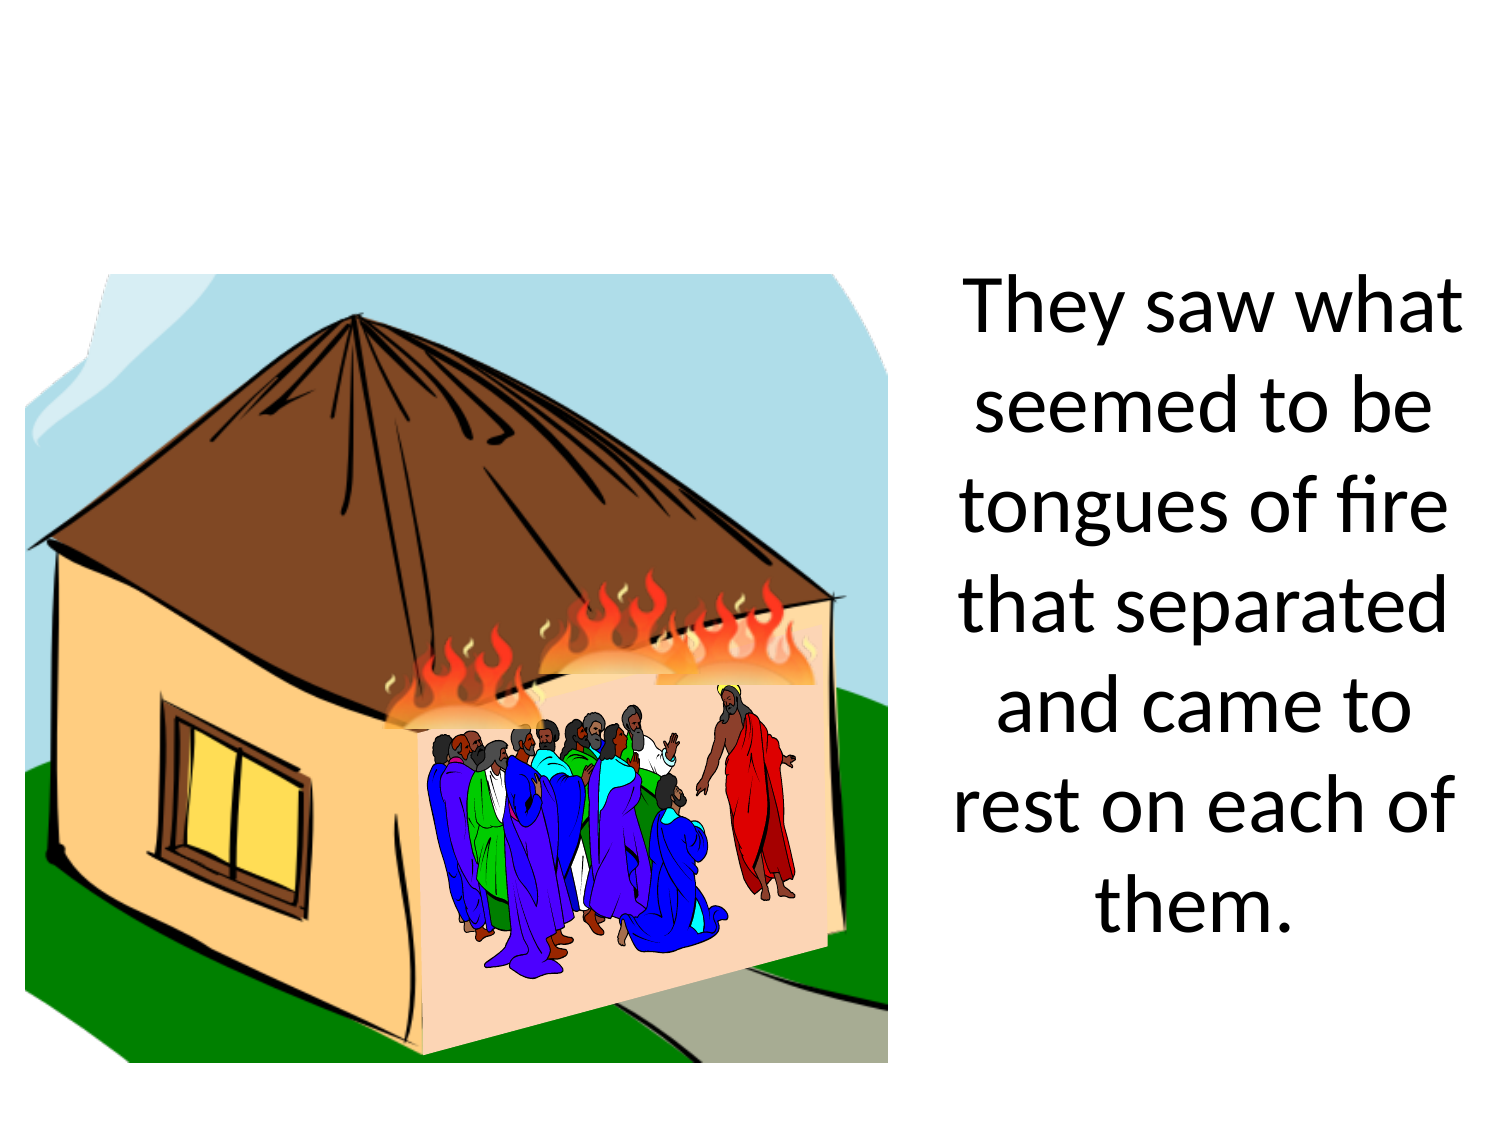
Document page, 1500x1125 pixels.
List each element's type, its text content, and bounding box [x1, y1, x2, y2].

picture [24, 274, 888, 1063]
title They saw what seemed to be tongues of fire that separated and came to rest on each of them. [923, 140, 1486, 1125]
